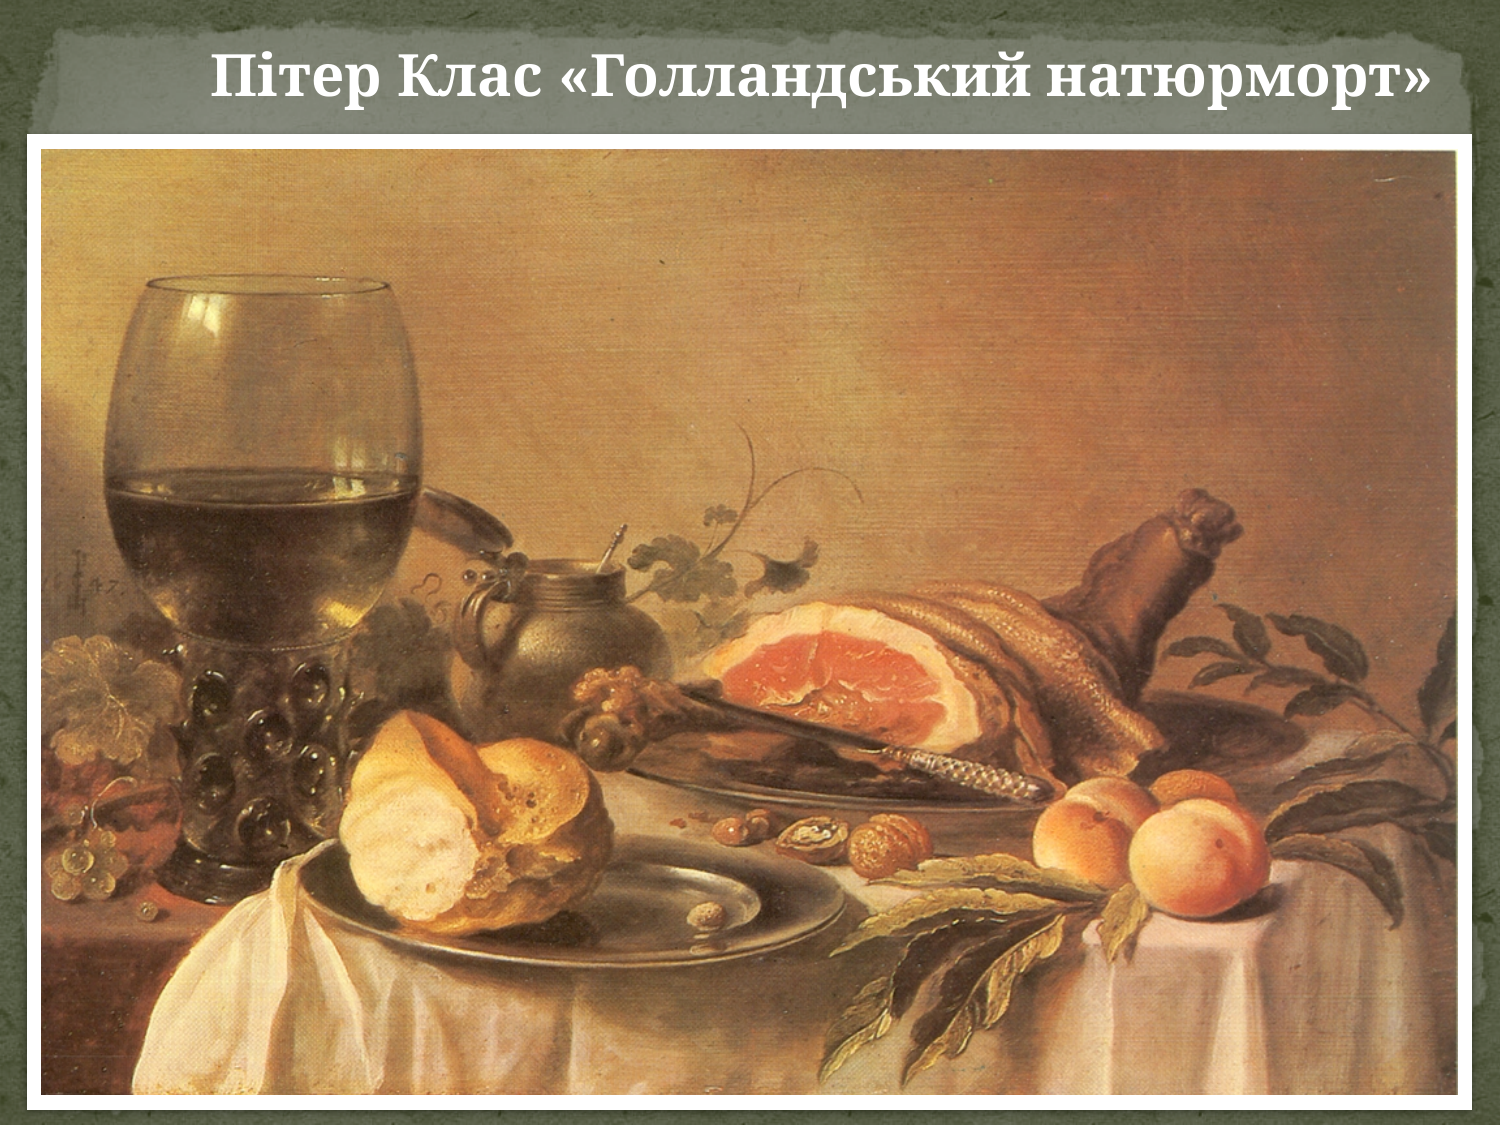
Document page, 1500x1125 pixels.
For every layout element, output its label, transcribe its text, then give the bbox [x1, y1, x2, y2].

picture [41, 149, 1458, 1095]
text_box Пітер Клас «Голландський натюрморт» [195, 30, 1449, 116]
